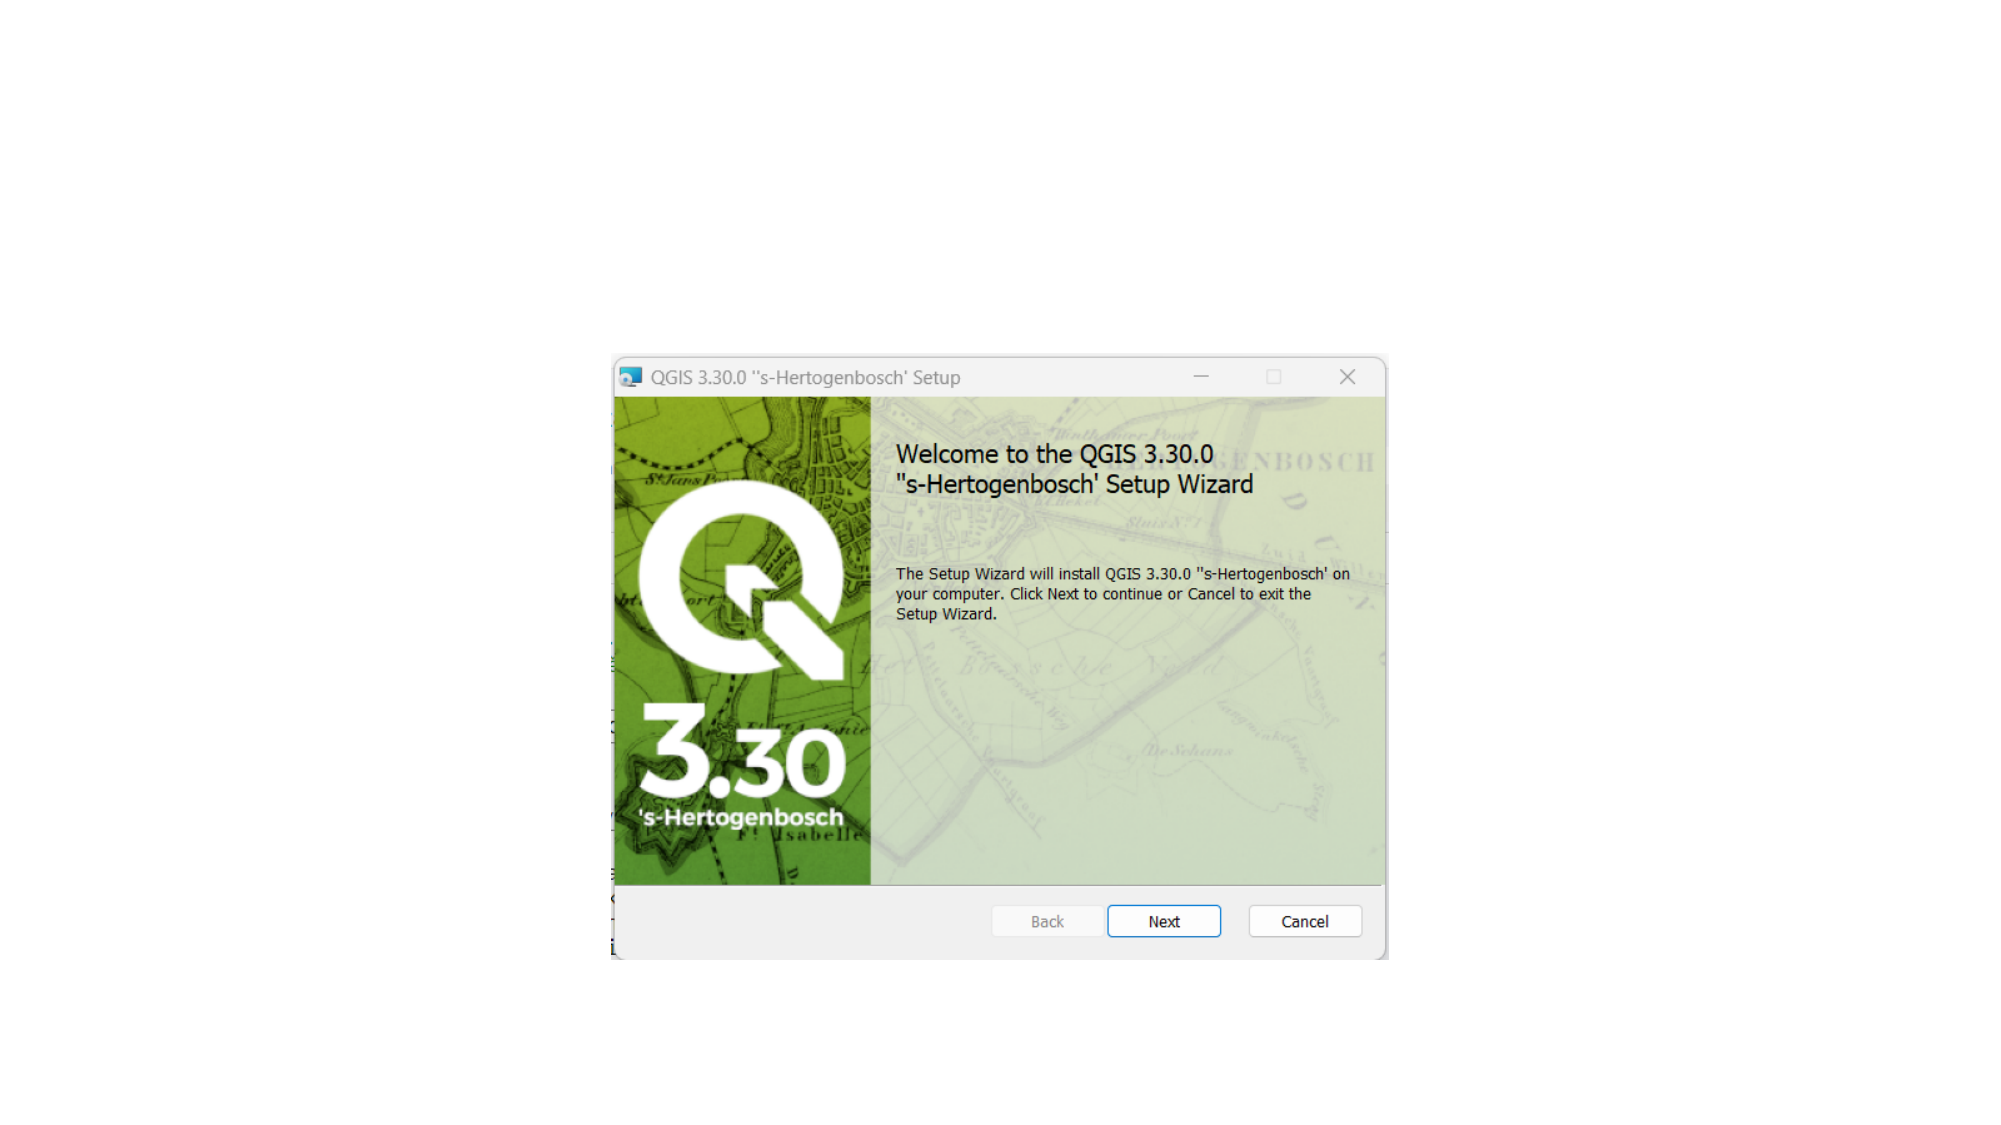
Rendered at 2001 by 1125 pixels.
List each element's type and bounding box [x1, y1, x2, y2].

list [611, 353, 1389, 960]
